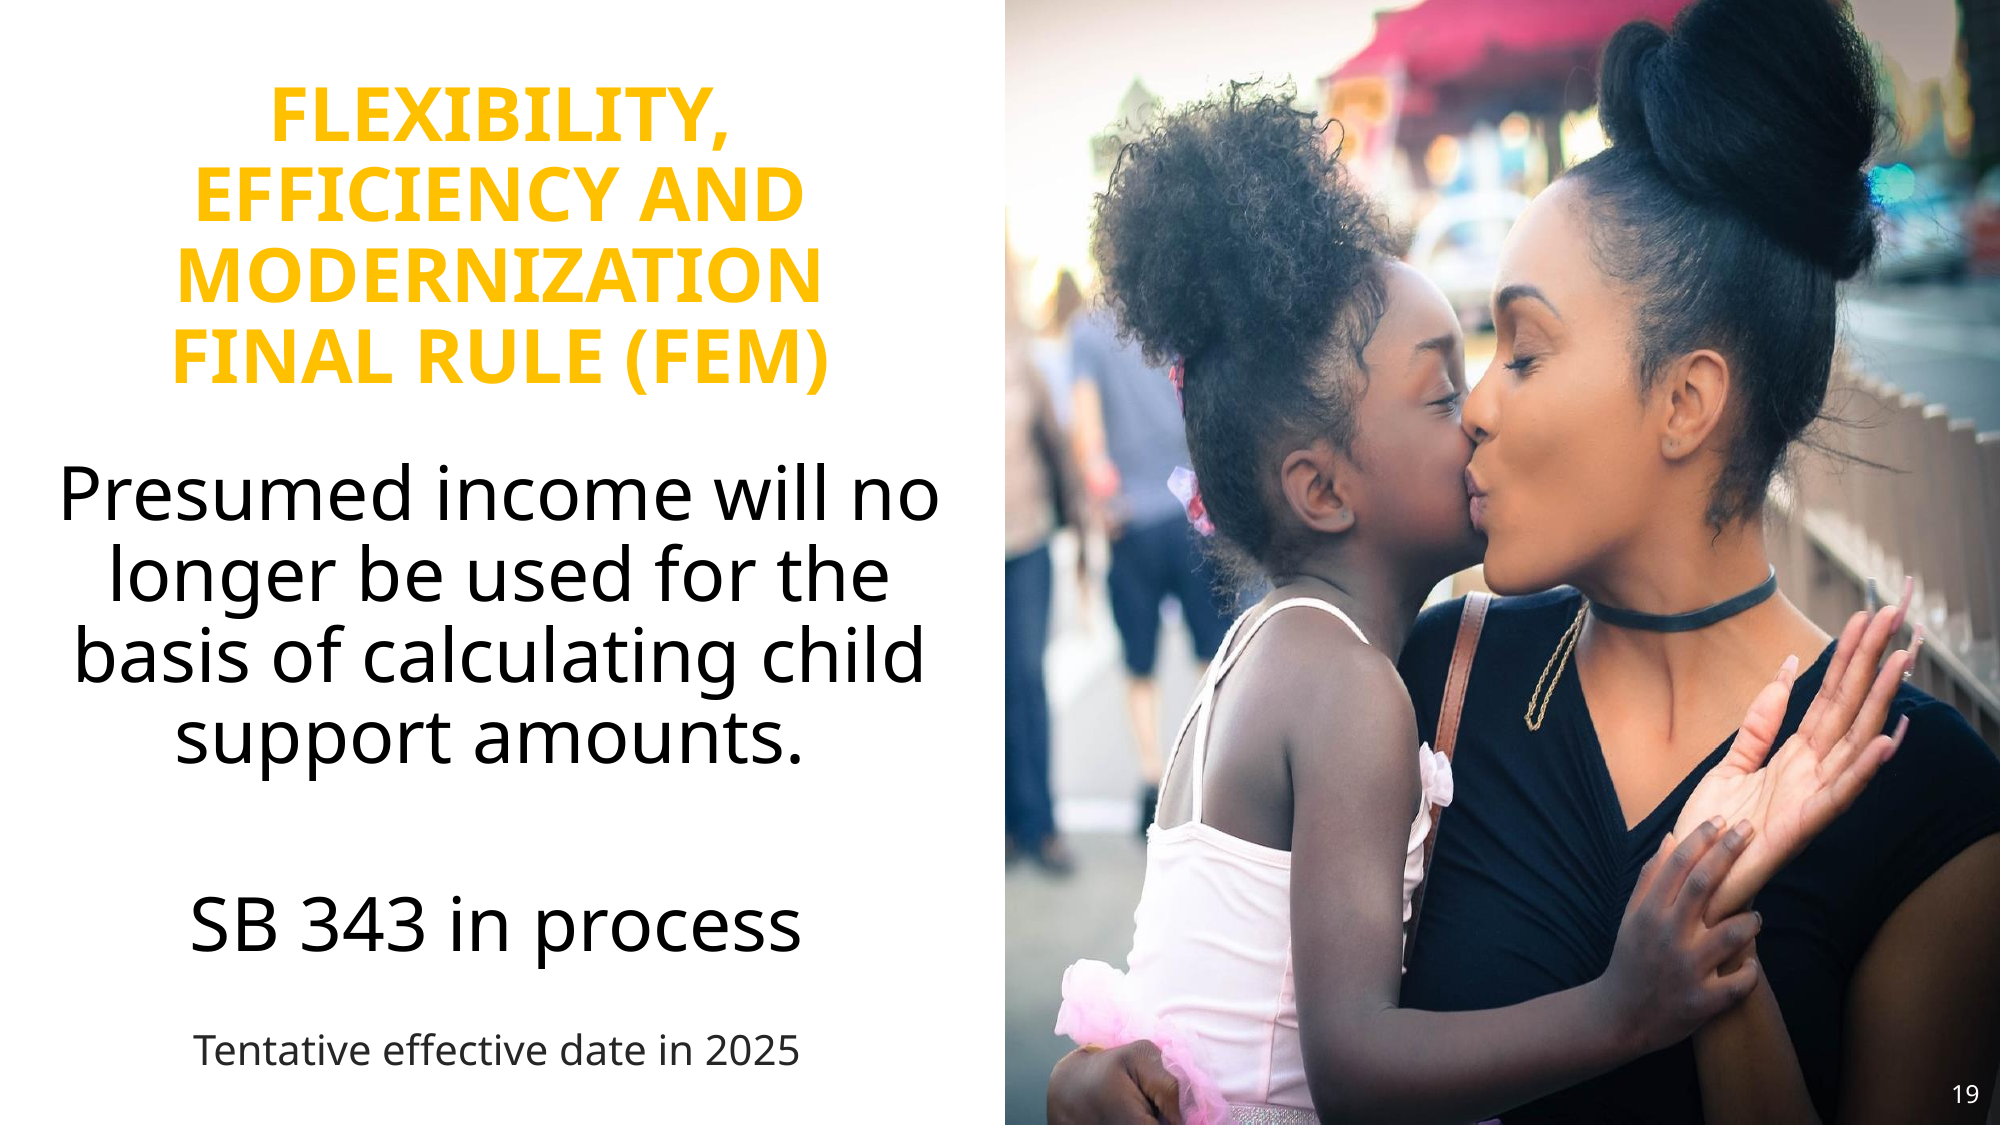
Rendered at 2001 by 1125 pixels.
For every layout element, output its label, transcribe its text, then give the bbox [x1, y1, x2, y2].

list SB 343 in process Tentative effective date in 2025 [0, 878, 1000, 1125]
list FLEXIBILITY, EFFICIENCY AND MODERNIZATION FINAL RULE (FEM) [99, 68, 900, 411]
picture [1005, 0, 2000, 1125]
list Presumed income will no longer be used for the basis of calculating child support amounts. [24, 448, 975, 791]
